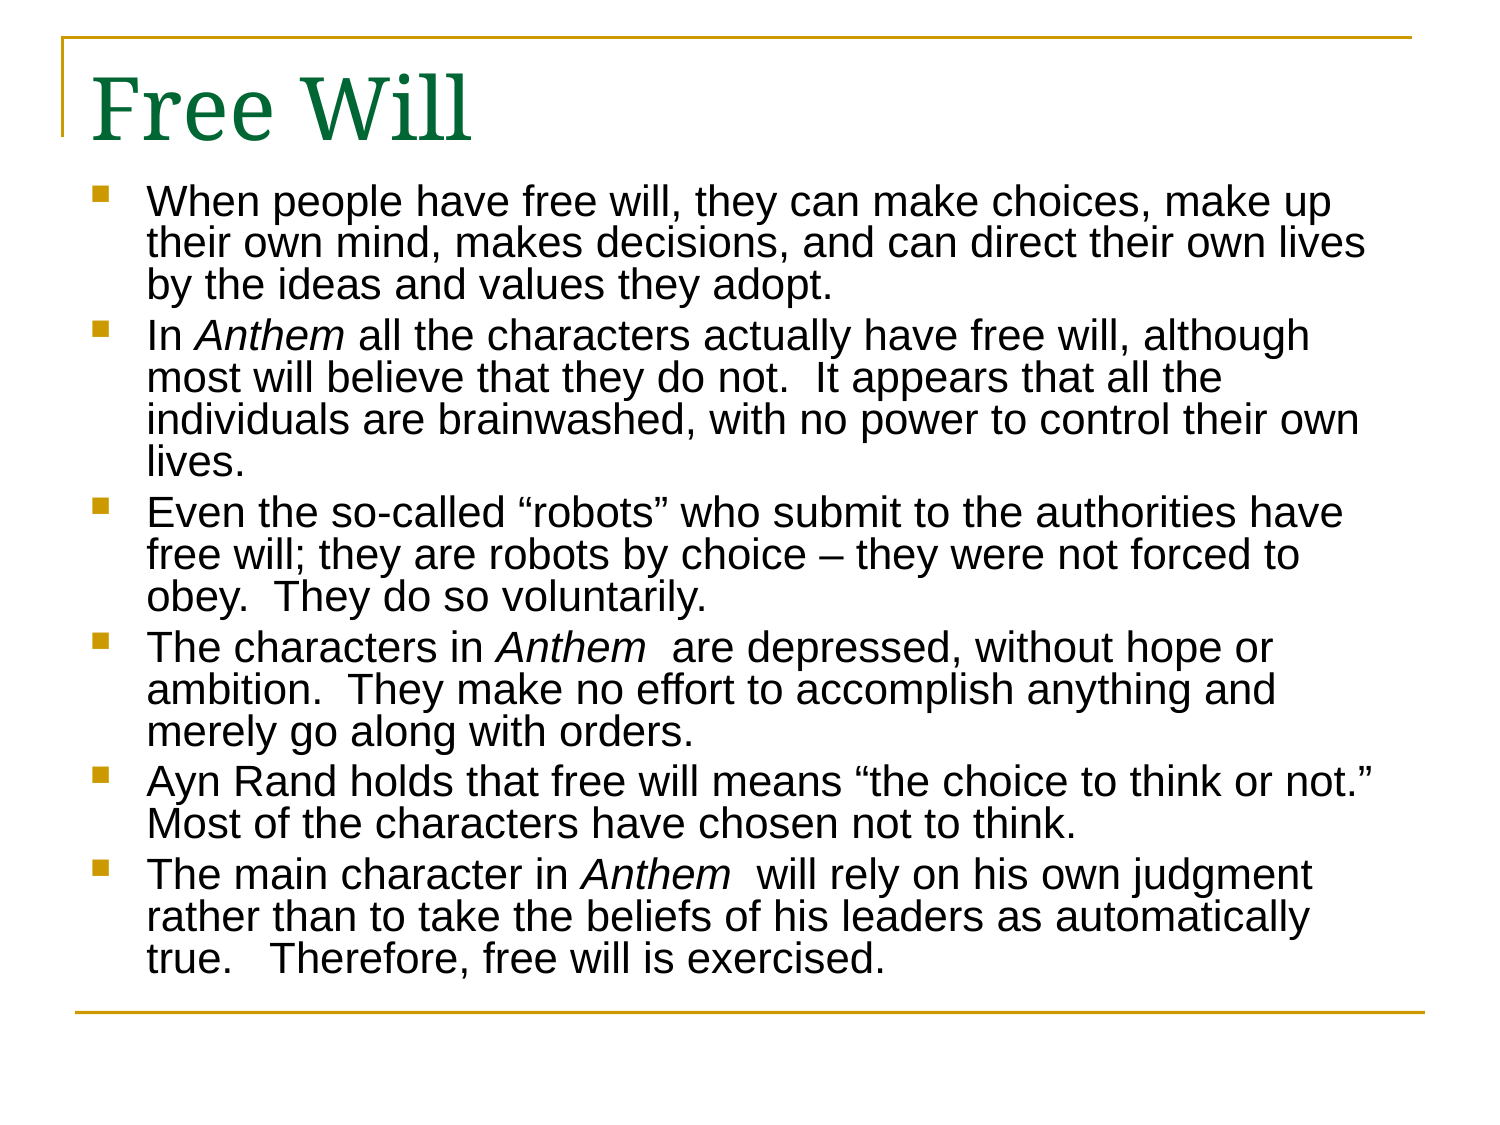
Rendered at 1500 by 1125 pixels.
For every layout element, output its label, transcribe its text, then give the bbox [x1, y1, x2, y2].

title Free Will [75, 45, 1425, 174]
list When people have free will, they can make choices, make up their own mind, makes decisions, and can direct their own lives by the ideas and values they adopt. In Anthem all the characters actually have free will, although most will believe that they do not. It appears that all the individuals are brainwashed, with no power to control their own lives. Even the so-called “robots” who submit to the authorities have free will; they are robots by choice – they were not forced to obey. They do so voluntarily. The characters in Anthem are depressed, without hope or ambition. They make no effort to accomplish anything and merely go along with orders. Ayn Rand holds that free will means “the choice to think or not.” Most of the characters have chosen not to think. The main character in Anthem will rely on his own judgment rather than to take the beliefs of his leaders as automatically true. Therefore, free will is exercised. [75, 174, 1425, 1006]
